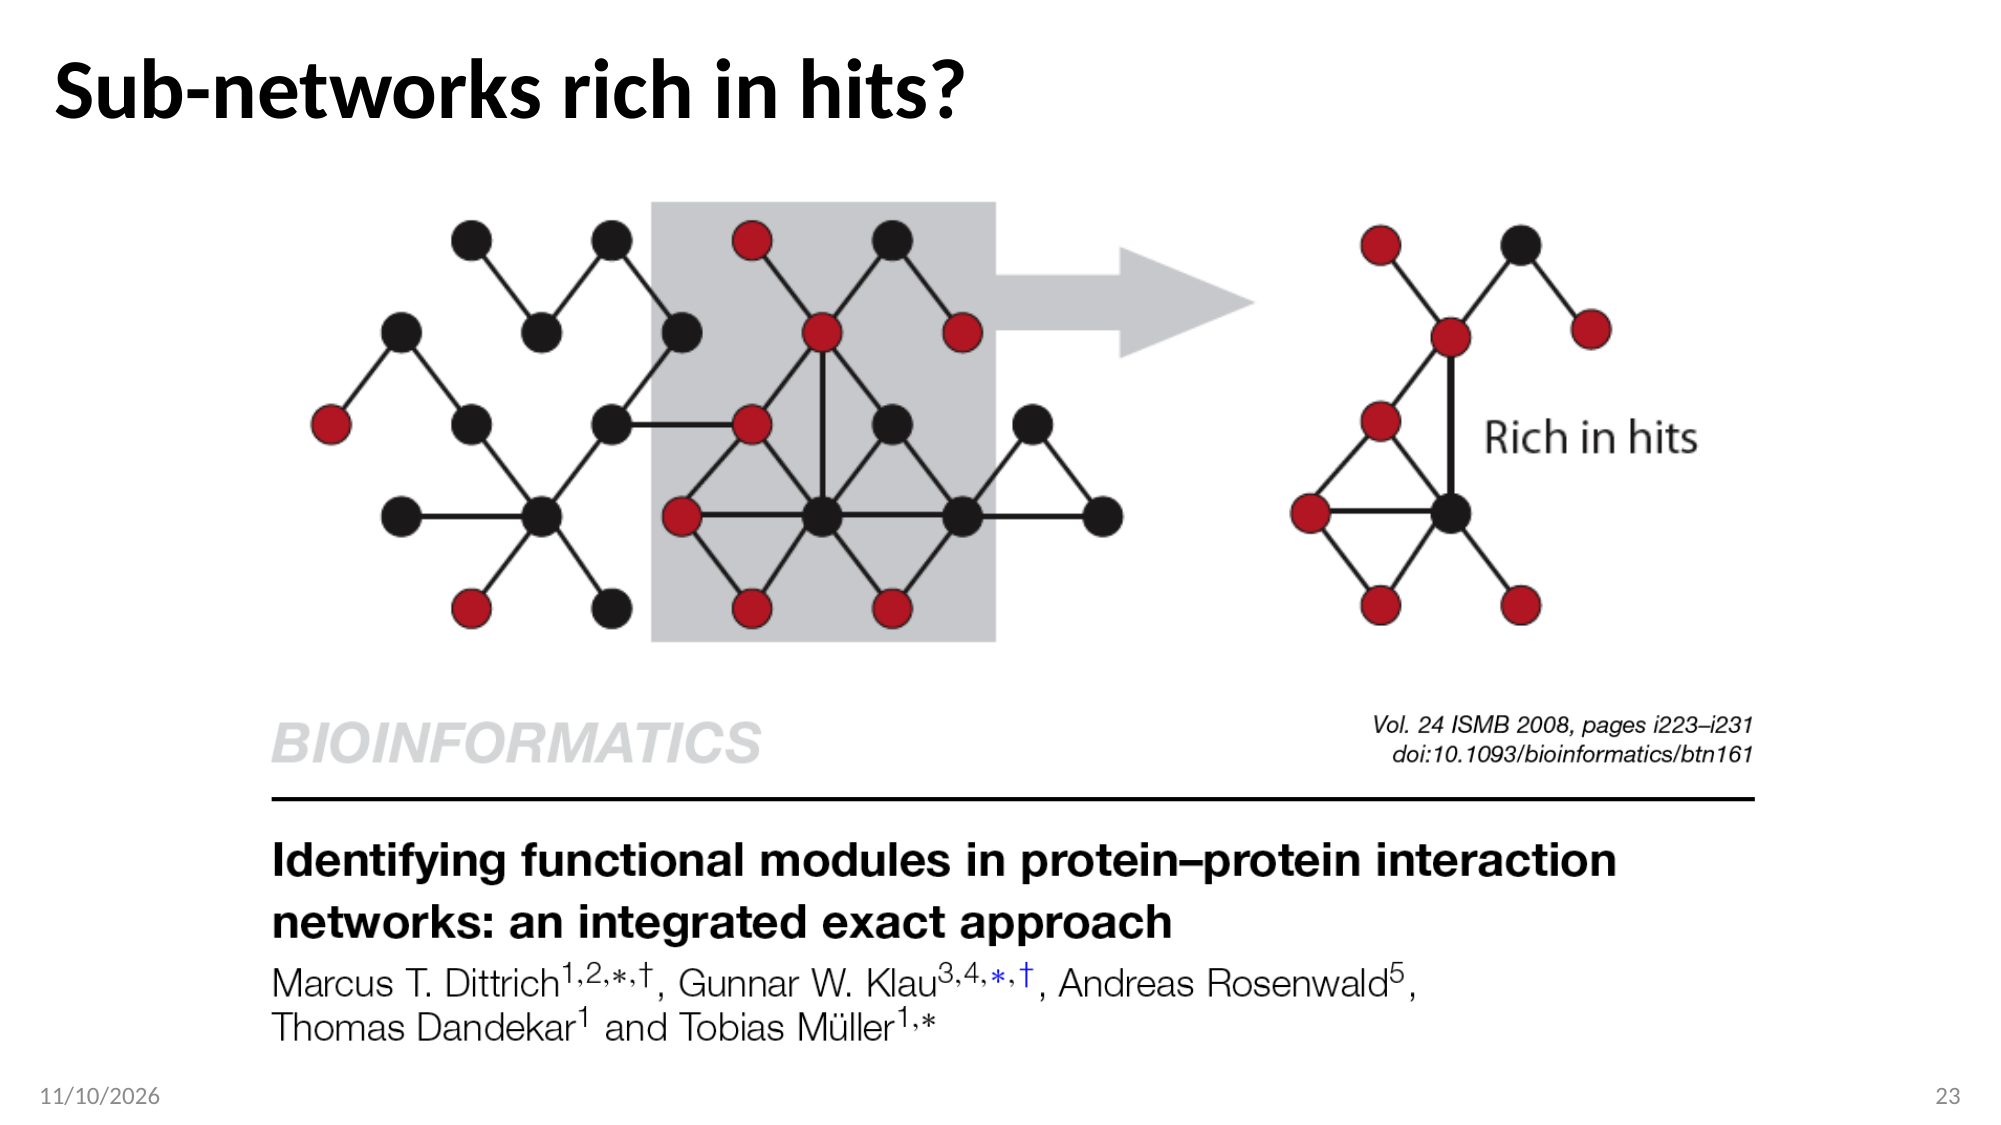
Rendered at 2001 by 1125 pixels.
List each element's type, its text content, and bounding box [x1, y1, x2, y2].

picture [257, 711, 1758, 1048]
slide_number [39, 1064, 490, 1125]
title Sub-networks rich in hits? [39, 37, 1961, 145]
slide_number 23 [1510, 1064, 1961, 1125]
picture [294, 194, 1708, 648]
